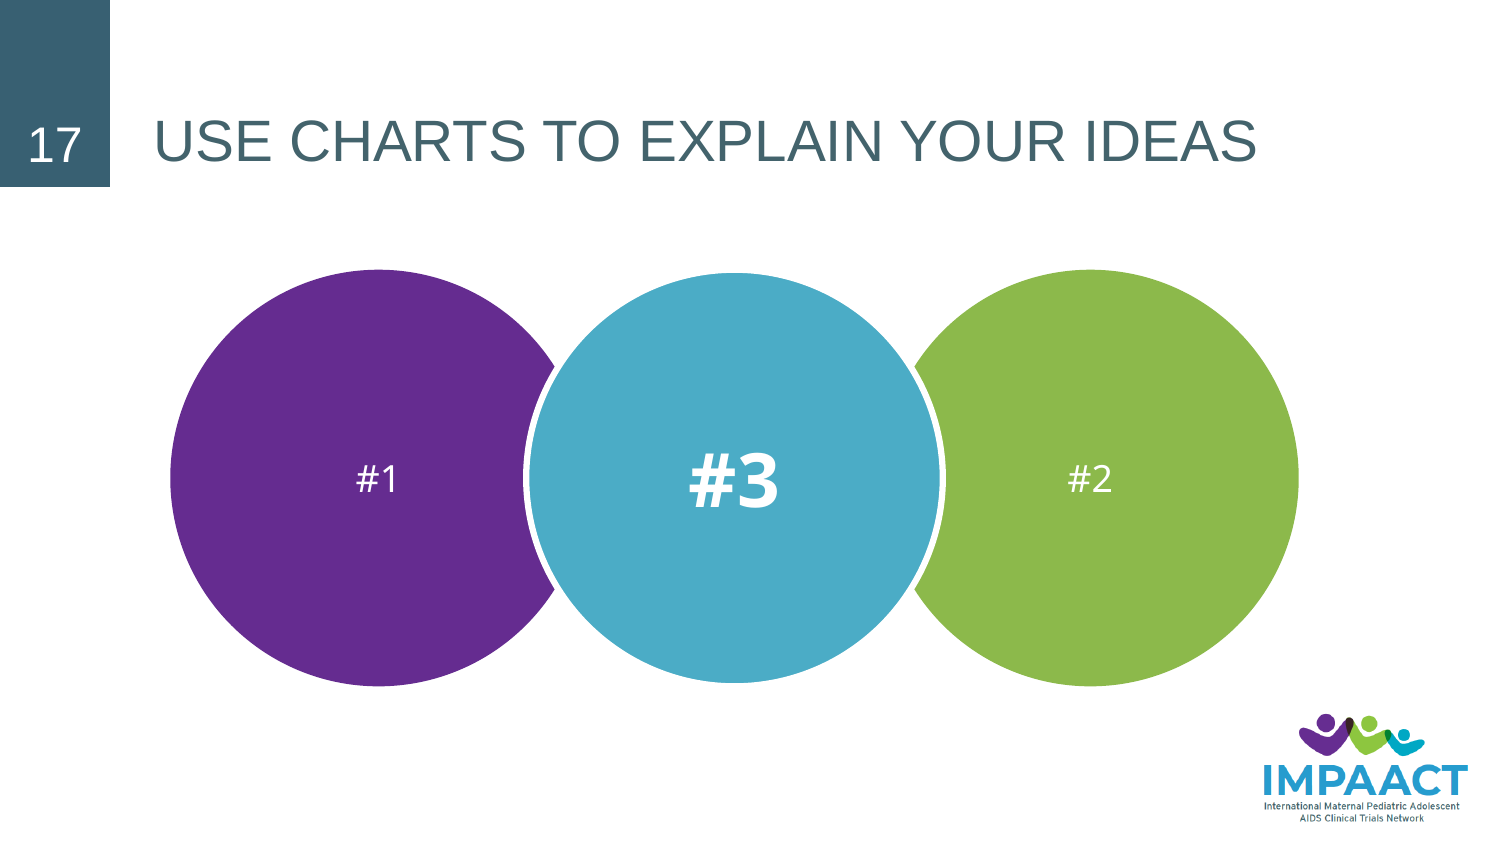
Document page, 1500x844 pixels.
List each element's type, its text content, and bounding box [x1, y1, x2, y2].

slide_number 17 [0, 0, 110, 187]
text_box #3 [526, 269, 943, 687]
text_box #2 [912, 269, 1299, 687]
picture [1246, 708, 1483, 835]
text_box #1 [170, 269, 556, 687]
title USE CHARTS TO EXPLAIN YOUR IDEAS [138, 0, 1357, 188]
